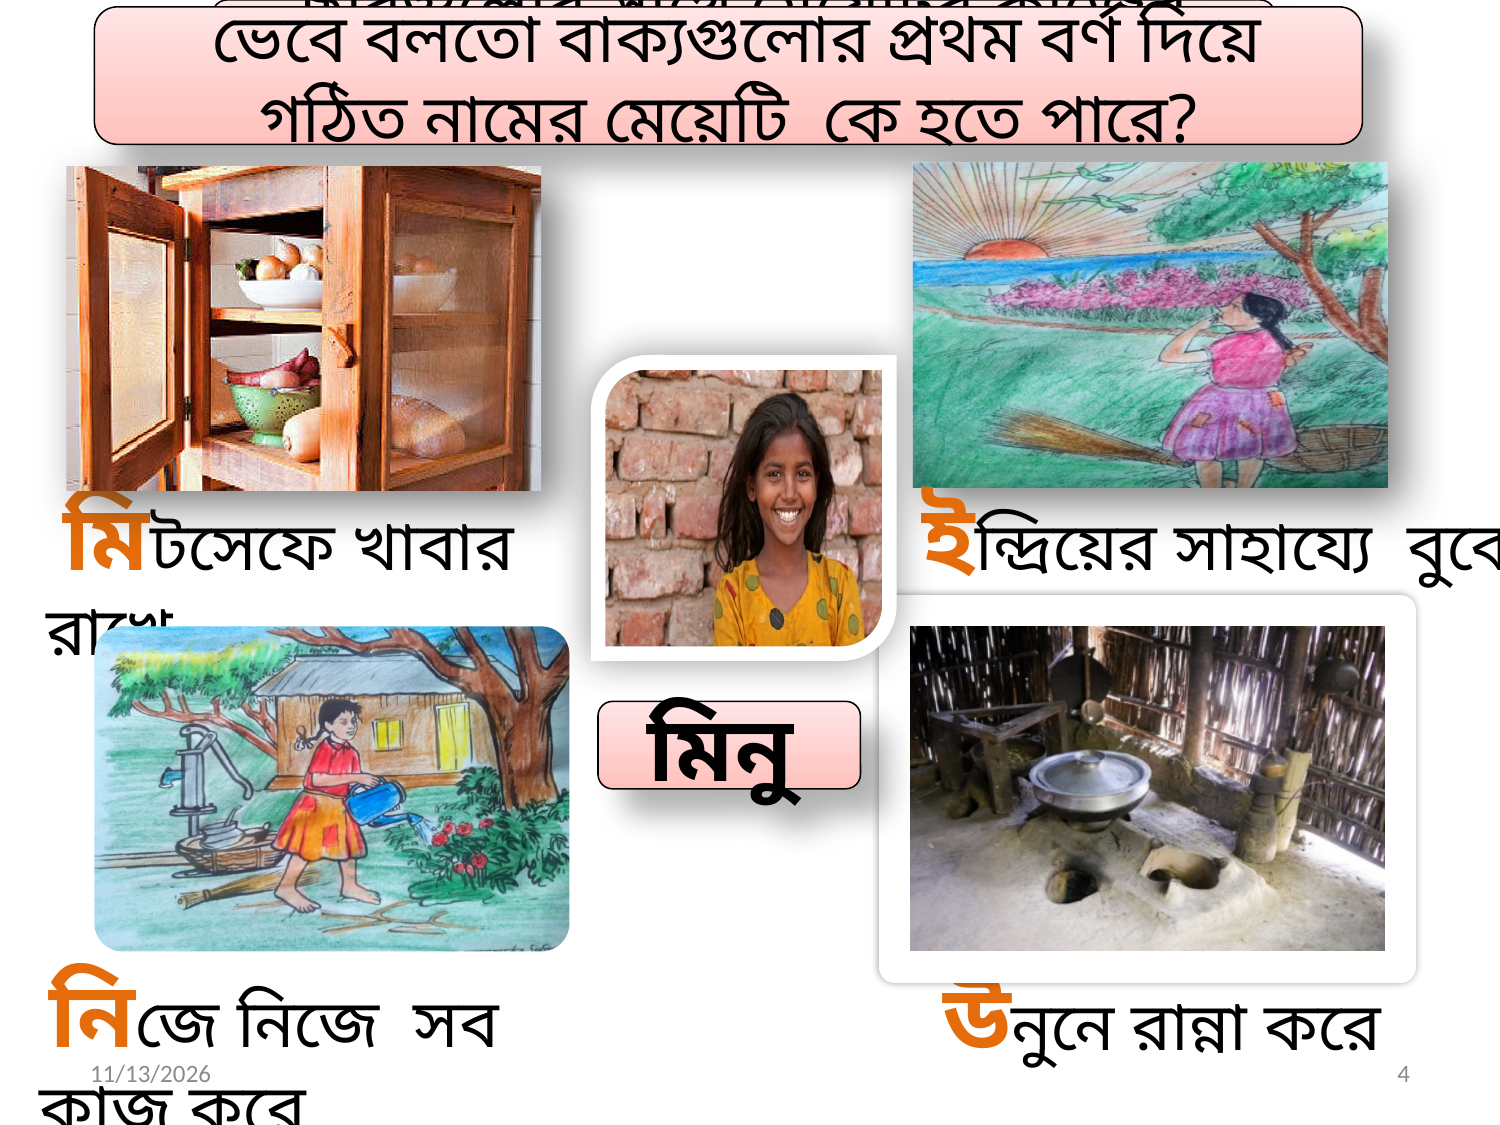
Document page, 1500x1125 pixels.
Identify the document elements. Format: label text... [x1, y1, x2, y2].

text_box নিজে নিজে সব কাজ করে [24, 948, 639, 1125]
picture [909, 626, 1386, 952]
text_box মিনু [597, 700, 862, 790]
text_box উনুনে রান্না করে [909, 951, 1423, 1076]
slide_number 4 [1074, 1042, 1425, 1103]
text_box ইন্দ্রিয়ের সাহায্যে বুঝে [922, 471, 1500, 597]
picture [65, 166, 542, 492]
picture [913, 87, 1388, 563]
text_box ছবিগুলোর সাথে মেয়েটির কাজের সম্পর্ক কী? [214, 0, 1273, 6]
picture [94, 626, 570, 952]
text_box মিটসেফে খাবার রাখে [31, 471, 563, 677]
picture [597, 362, 890, 654]
text_box ভেবে বলতো বাক্যগুলোর প্রথম বর্ণ দিয়ে গঠিত নামের মেয়েটি কে হতে পারে? [93, 6, 1364, 146]
